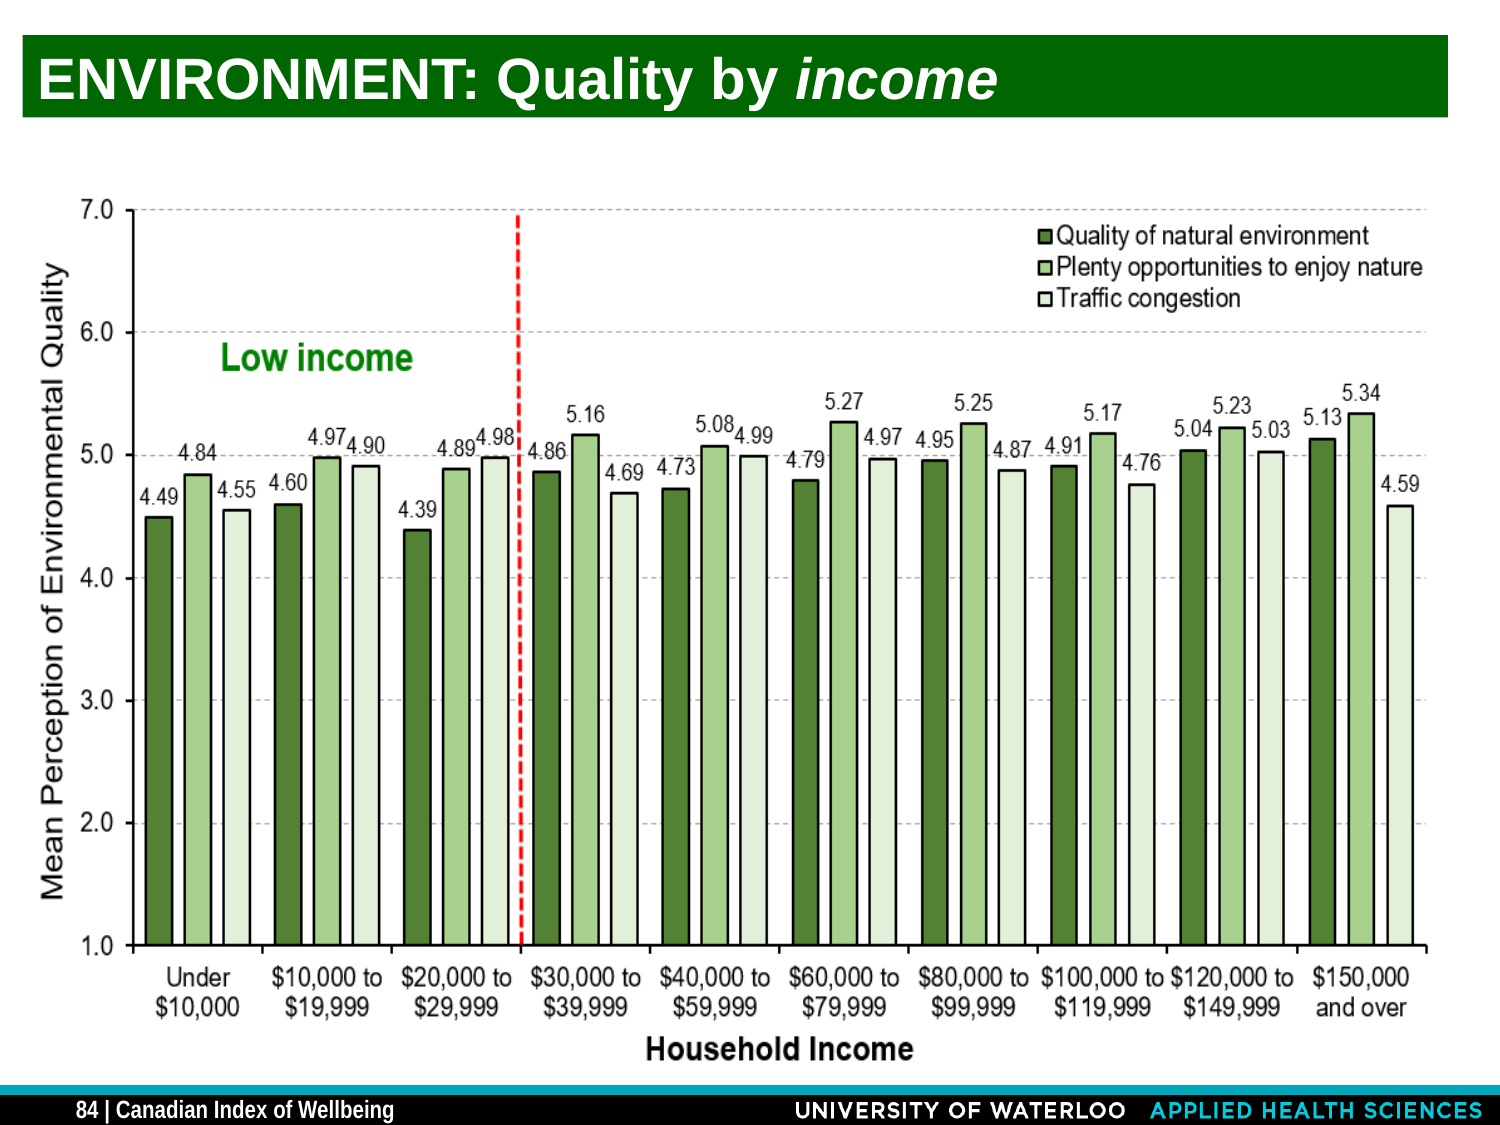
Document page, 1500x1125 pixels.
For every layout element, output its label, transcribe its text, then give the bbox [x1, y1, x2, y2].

picture [0, 1095, 1500, 1125]
picture [22, 175, 1449, 1073]
text_box ENVIRONMENT: Quality by income [22, 35, 1448, 118]
